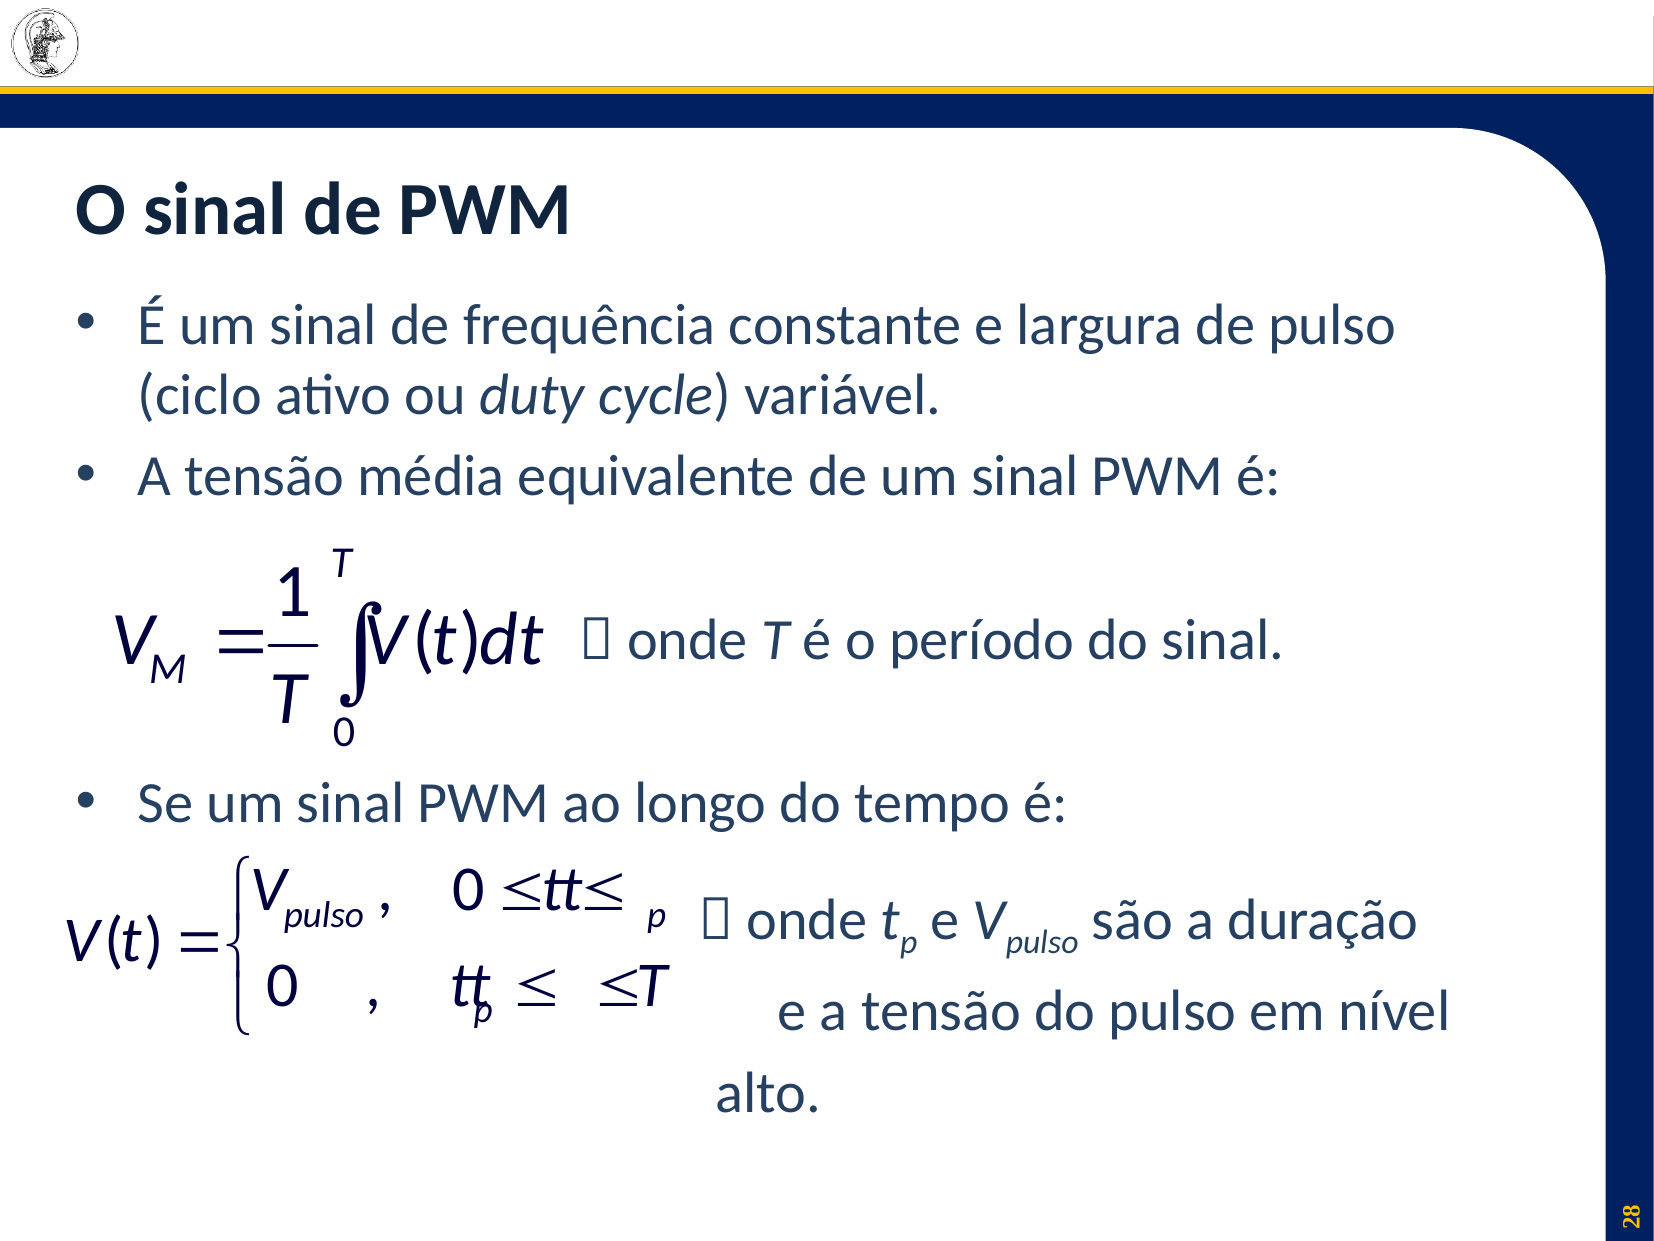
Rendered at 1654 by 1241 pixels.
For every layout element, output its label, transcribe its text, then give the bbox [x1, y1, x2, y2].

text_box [105, 525, 561, 766]
picture [11, 8, 79, 78]
list É um sinal de frequência constante e largura de pulso (ciclo ativo ou duty cycle) variável. A tensão média equivalente de um sinal PWM é:  onde T é o período do sinal. Se um sinal PWM ao longo do tempo é:  onde tp e Vpulso são a duração e a tensão do pulso em nível alto. [58, 286, 1548, 1188]
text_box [58, 844, 688, 1048]
title O sinal de PWM [58, 123, 1548, 286]
